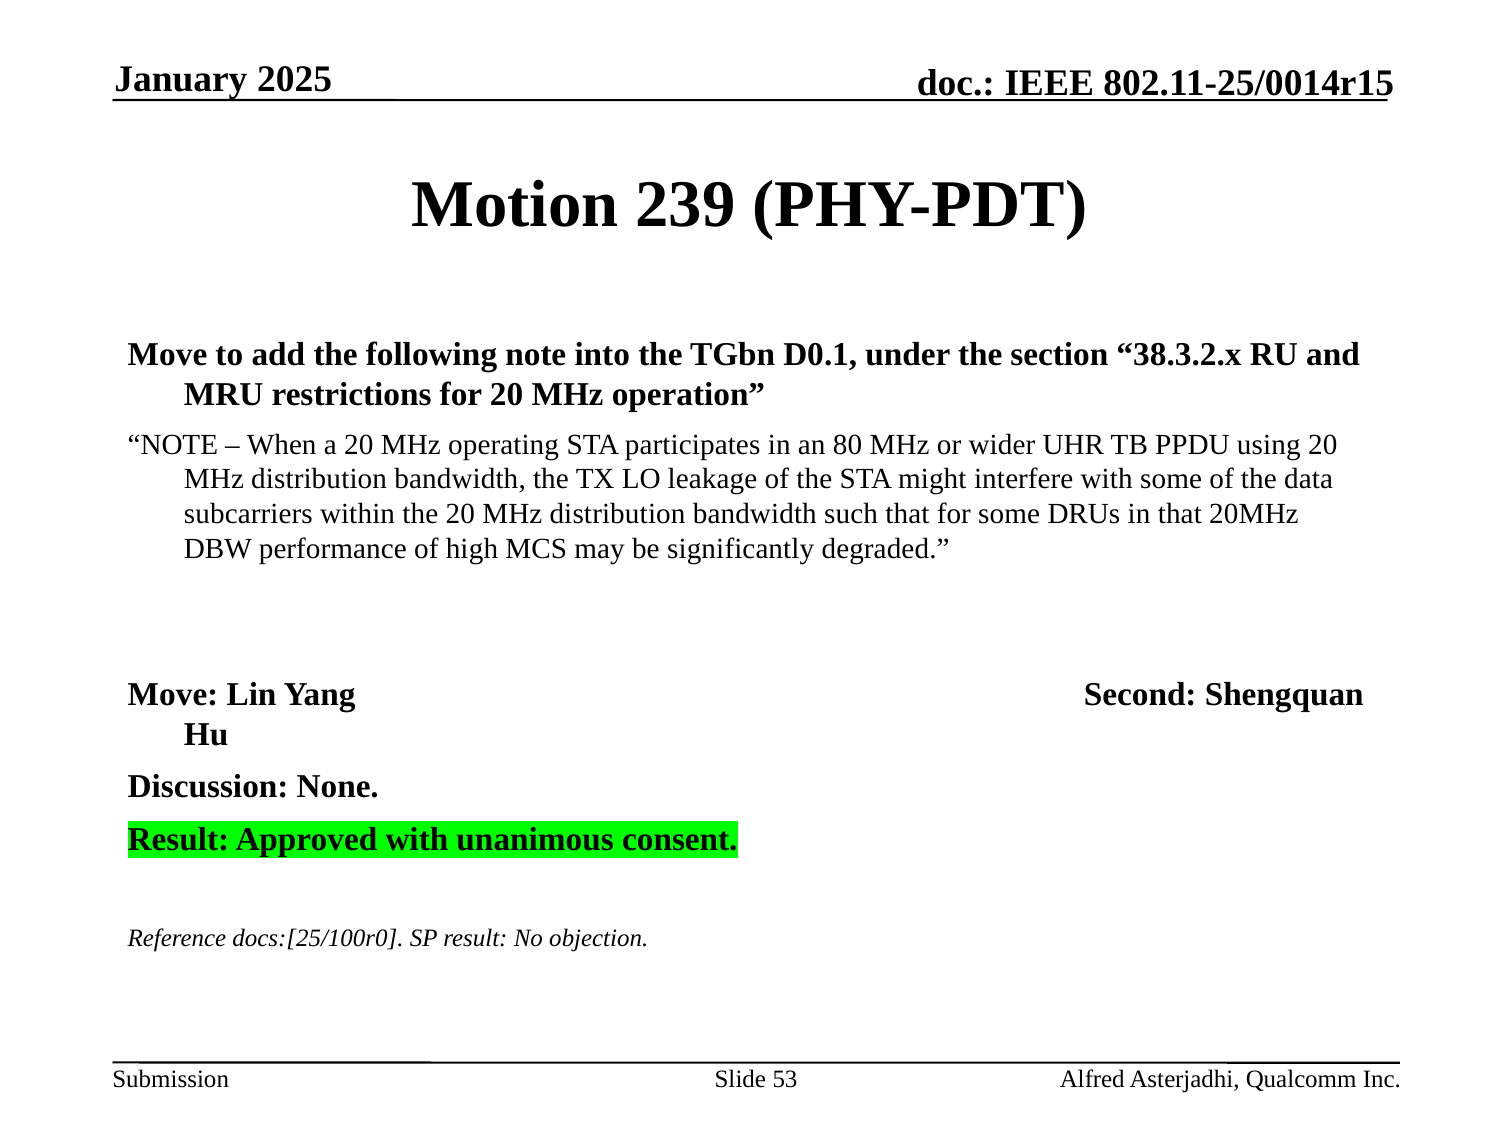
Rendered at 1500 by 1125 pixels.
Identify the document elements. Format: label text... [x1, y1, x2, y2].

list Move to add the following note into the TGbn D0.1, under the section “38.3.2.x RU and MRU restrictions for 20 MHz operation” “NOTE – When a 20 MHz operating STA participates in an 80 MHz or wider UHR TB PPDU using 20 MHz distribution bandwidth, the TX LO leakage of the STA might interfere with some of the data subcarriers within the 20 MHz distribution bandwidth such that for some DRUs in that 20MHz DBW performance of high MCS may be significantly degraded.” Move: Lin Yang Second: Shengquan Hu Discussion: None. Result: Approved with unanimous consent. Reference docs:[25/100r0]. SP result: No objection. [112, 324, 1388, 1000]
footer Alfred Asterjadhi, Qualcomm Inc. [878, 1061, 1402, 1093]
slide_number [114, 54, 423, 100]
slide_number Slide 53 [712, 1061, 800, 1123]
title Motion 239 (PHY-PDT) [112, 112, 1388, 288]
